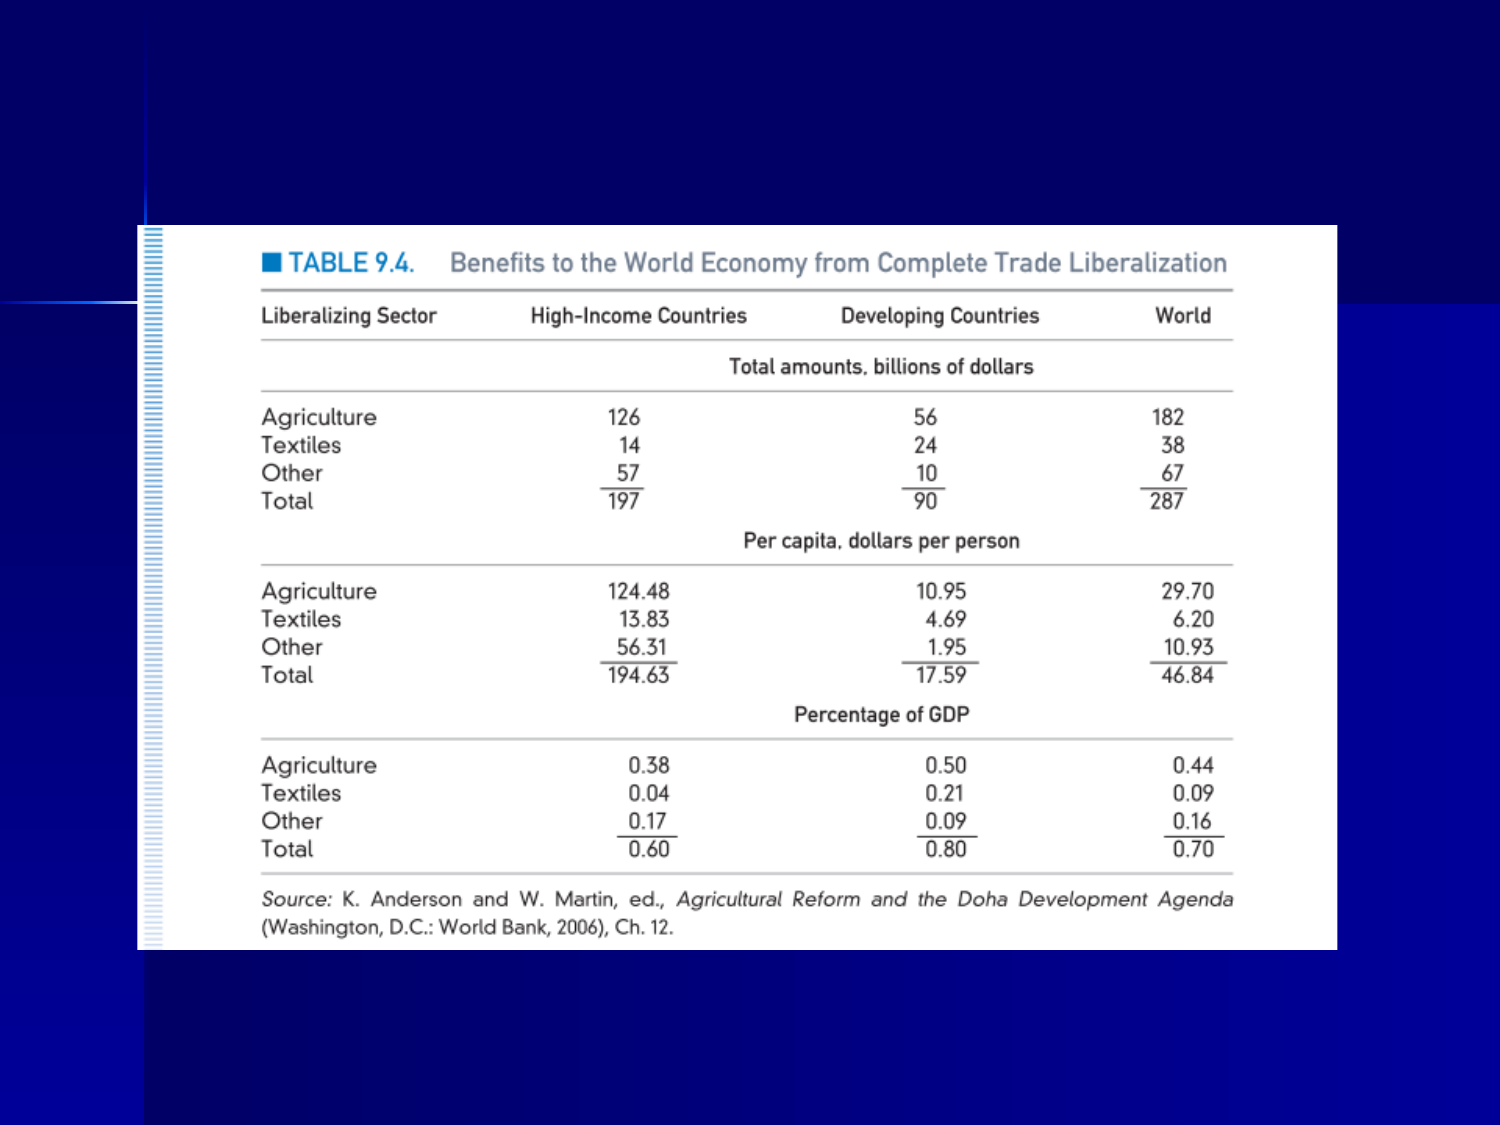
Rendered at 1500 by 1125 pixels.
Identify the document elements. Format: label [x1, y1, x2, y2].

picture [137, 224, 1338, 951]
